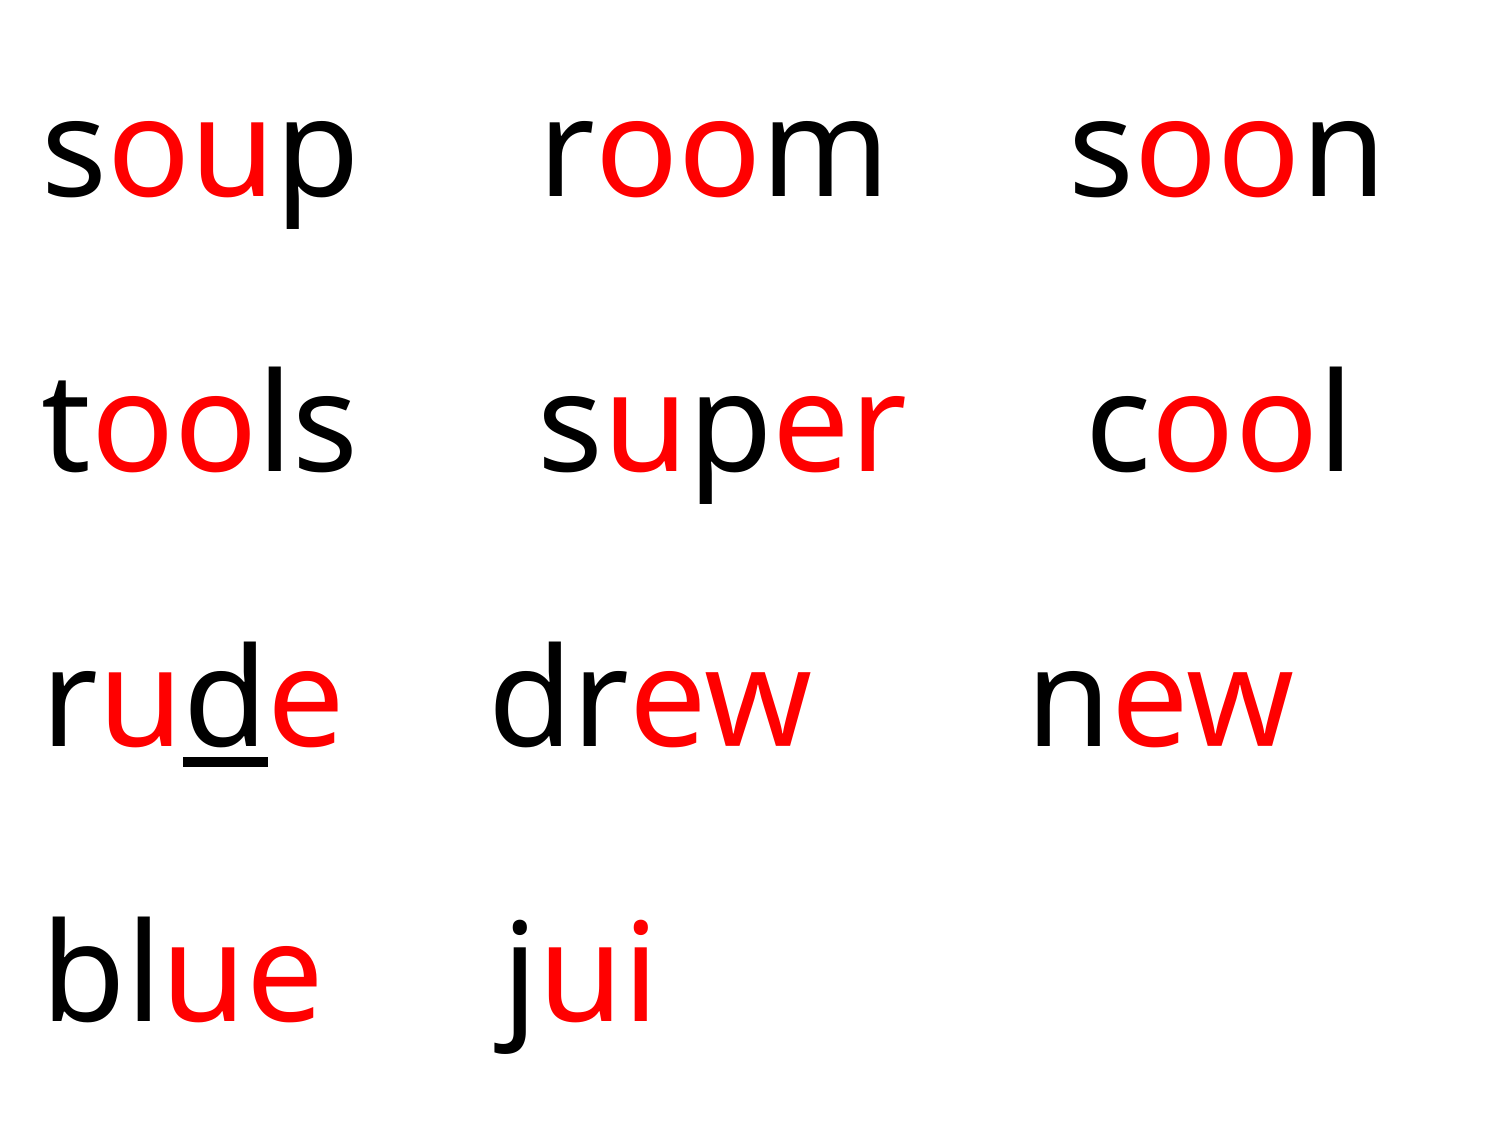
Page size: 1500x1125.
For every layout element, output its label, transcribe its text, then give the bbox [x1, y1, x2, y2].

text_box soup room soon tools super cool rude drew new blue jui [26, 51, 1478, 1056]
